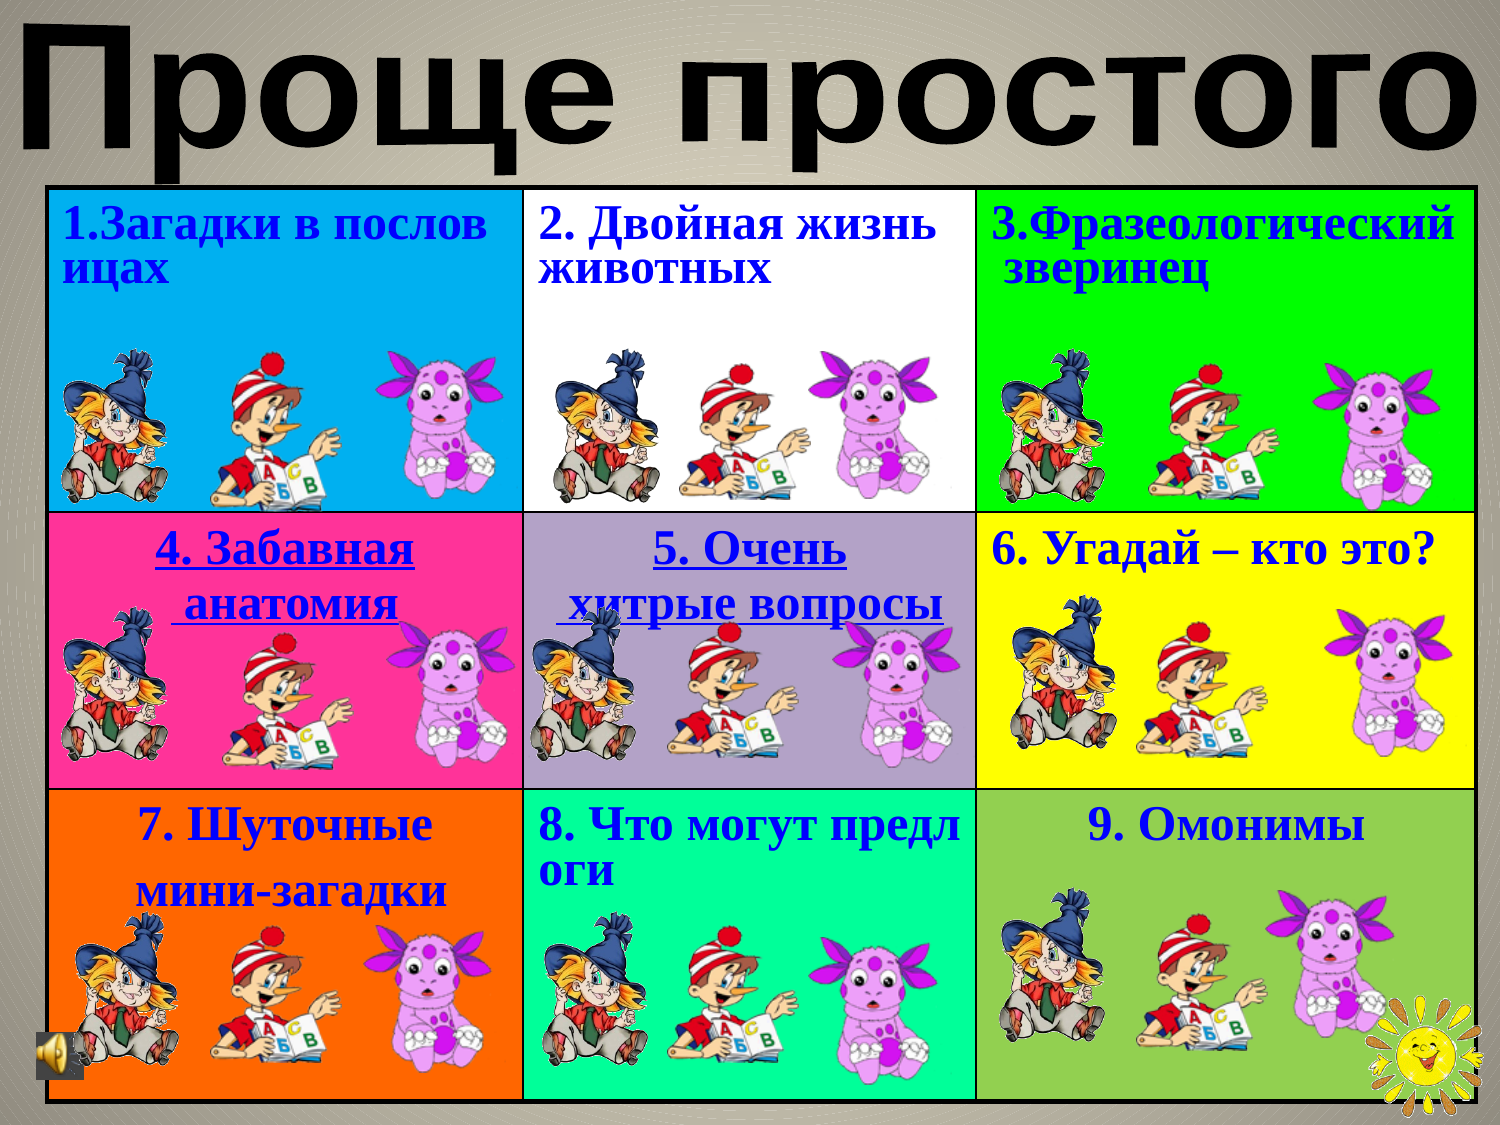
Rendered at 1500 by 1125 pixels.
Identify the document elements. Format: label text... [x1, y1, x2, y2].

picture [1136, 890, 1500, 1125]
picture [667, 925, 800, 1063]
picture [58, 597, 168, 774]
picture [376, 352, 503, 498]
picture [34, 902, 180, 1082]
picture [1323, 609, 1467, 757]
picture [831, 620, 975, 769]
picture [211, 352, 341, 512]
picture [808, 937, 952, 1085]
picture [995, 878, 1105, 1055]
picture [538, 902, 648, 1079]
picture [667, 620, 800, 758]
table_header 1.Загадки в пословицах [49, 190, 522, 511]
picture [550, 339, 660, 516]
table_cell 8. Что могут предлоги [524, 790, 975, 1099]
picture [222, 632, 354, 770]
table_cell 5. Очень хитрые вопросы [524, 513, 975, 788]
table_cell 9. Омонимы [977, 790, 1474, 1099]
picture [1148, 363, 1280, 500]
picture [995, 339, 1105, 516]
table_cell 7. Шуточные мини-загадки [49, 790, 522, 1099]
table_header 2. Двойная жизнь животных [524, 190, 975, 511]
picture [58, 512, 168, 516]
picture [1312, 363, 1456, 511]
table_cell 4. Забавная анатомия [49, 513, 522, 788]
table_header 3.Фразеологический зверинец [977, 190, 1474, 511]
picture [1007, 585, 1117, 762]
picture [62, 350, 167, 503]
picture [1136, 620, 1268, 758]
picture [210, 925, 343, 1063]
picture [363, 925, 507, 1073]
table_cell 6. Угадай – кто это? [977, 513, 1474, 788]
picture [679, 351, 952, 500]
picture [386, 597, 637, 774]
